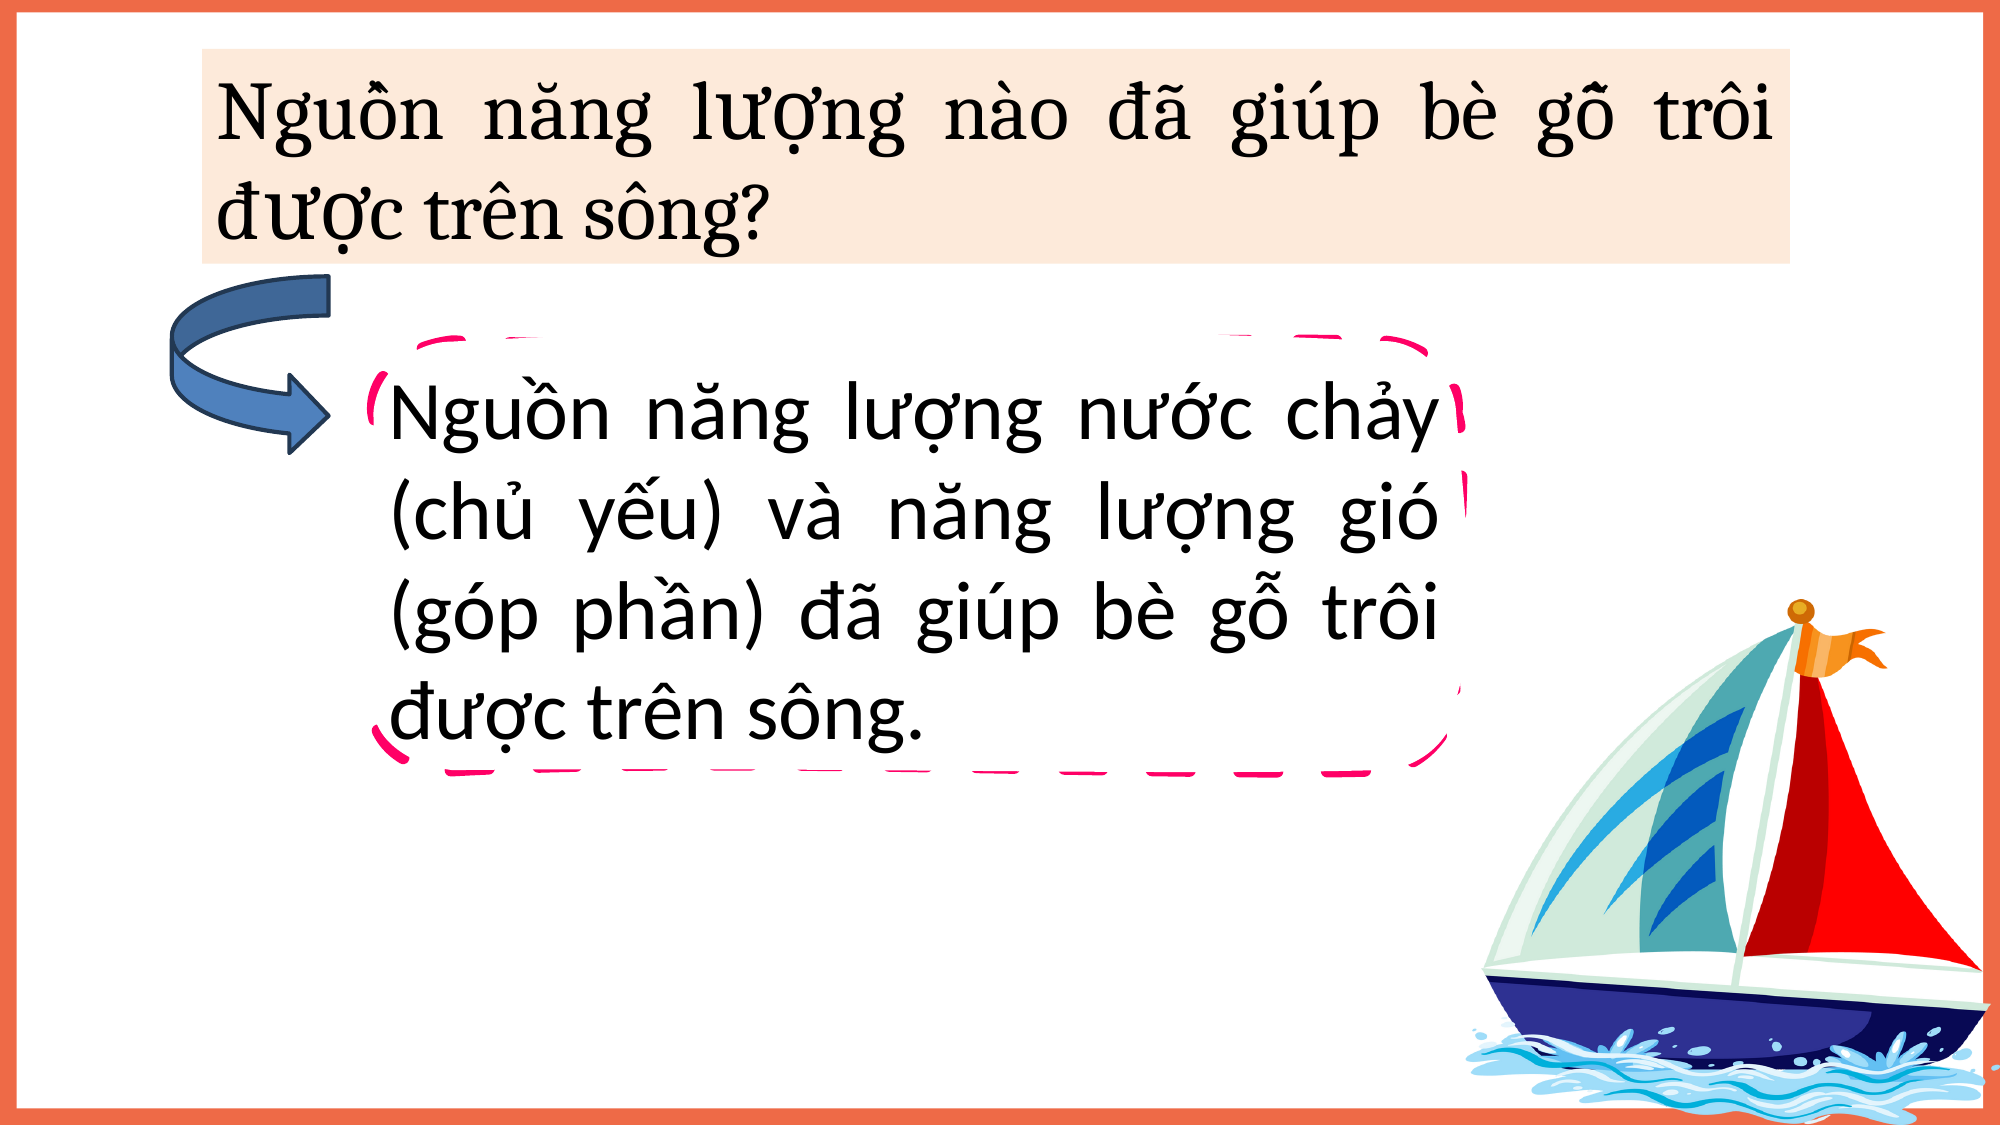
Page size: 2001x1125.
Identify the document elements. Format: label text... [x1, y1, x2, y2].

text_box Nguồn năng lượng nào đã giúp bè gỗ trôi được trên sông? [202, 48, 1790, 264]
text_box Nguồn năng lượng nước chảy (chủ yếu) và năng lượng gió (góp phần) đã giúp bè gỗ trôi được trên sông. [363, 331, 1470, 774]
text_box [1465, 599, 2000, 1125]
text_box [169, 274, 331, 455]
